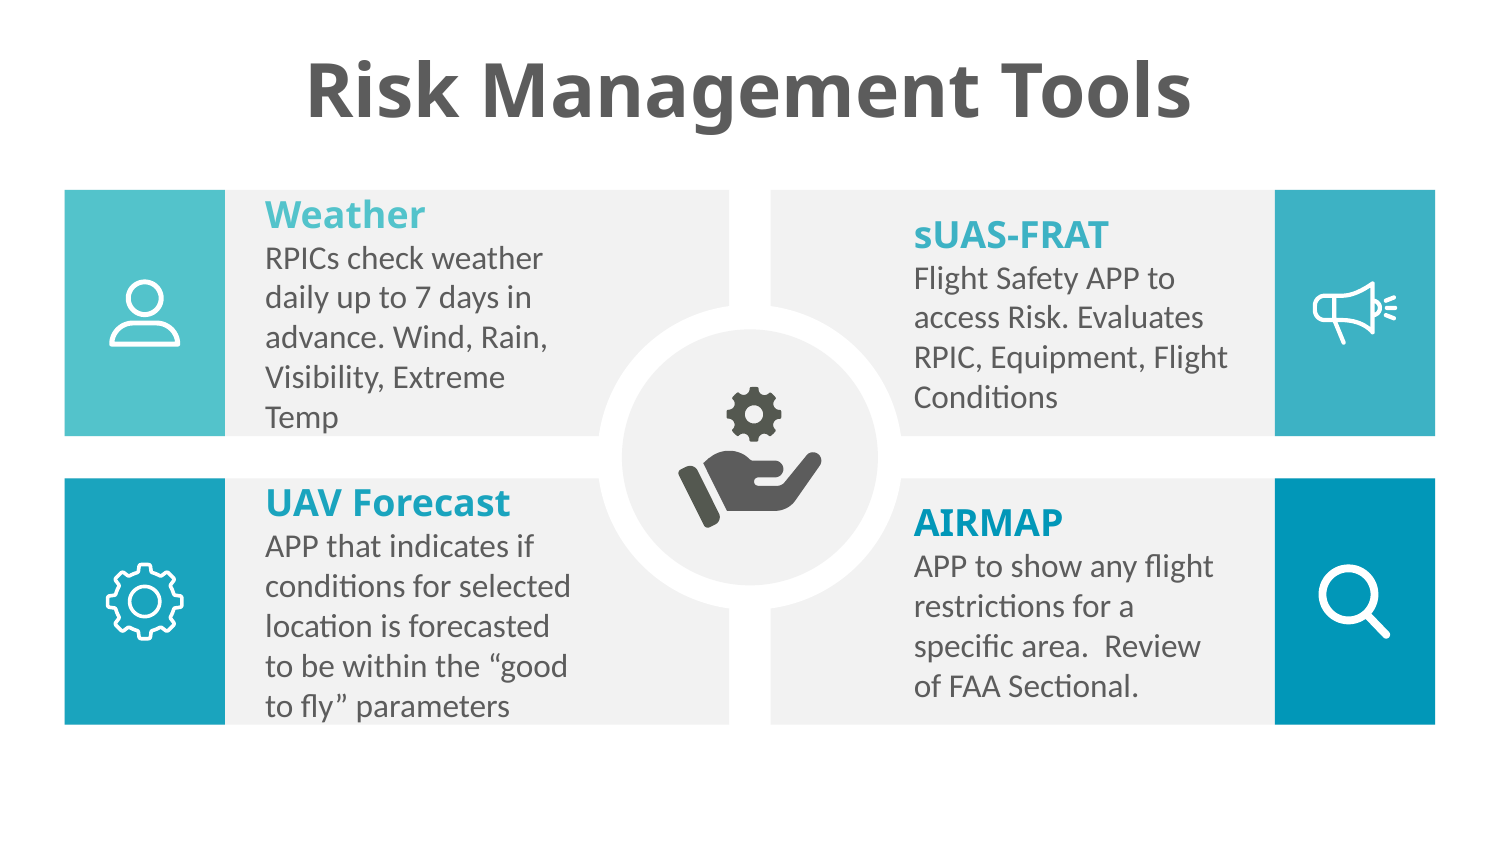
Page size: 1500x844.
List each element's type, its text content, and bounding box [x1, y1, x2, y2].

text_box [770, 189, 1436, 437]
title Risk Management Tools [62, 60, 1436, 128]
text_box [678, 386, 822, 528]
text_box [105, 562, 184, 641]
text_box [109, 279, 181, 347]
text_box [770, 478, 1436, 725]
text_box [64, 189, 730, 437]
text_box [1312, 281, 1398, 345]
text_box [64, 478, 730, 725]
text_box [597, 304, 903, 610]
